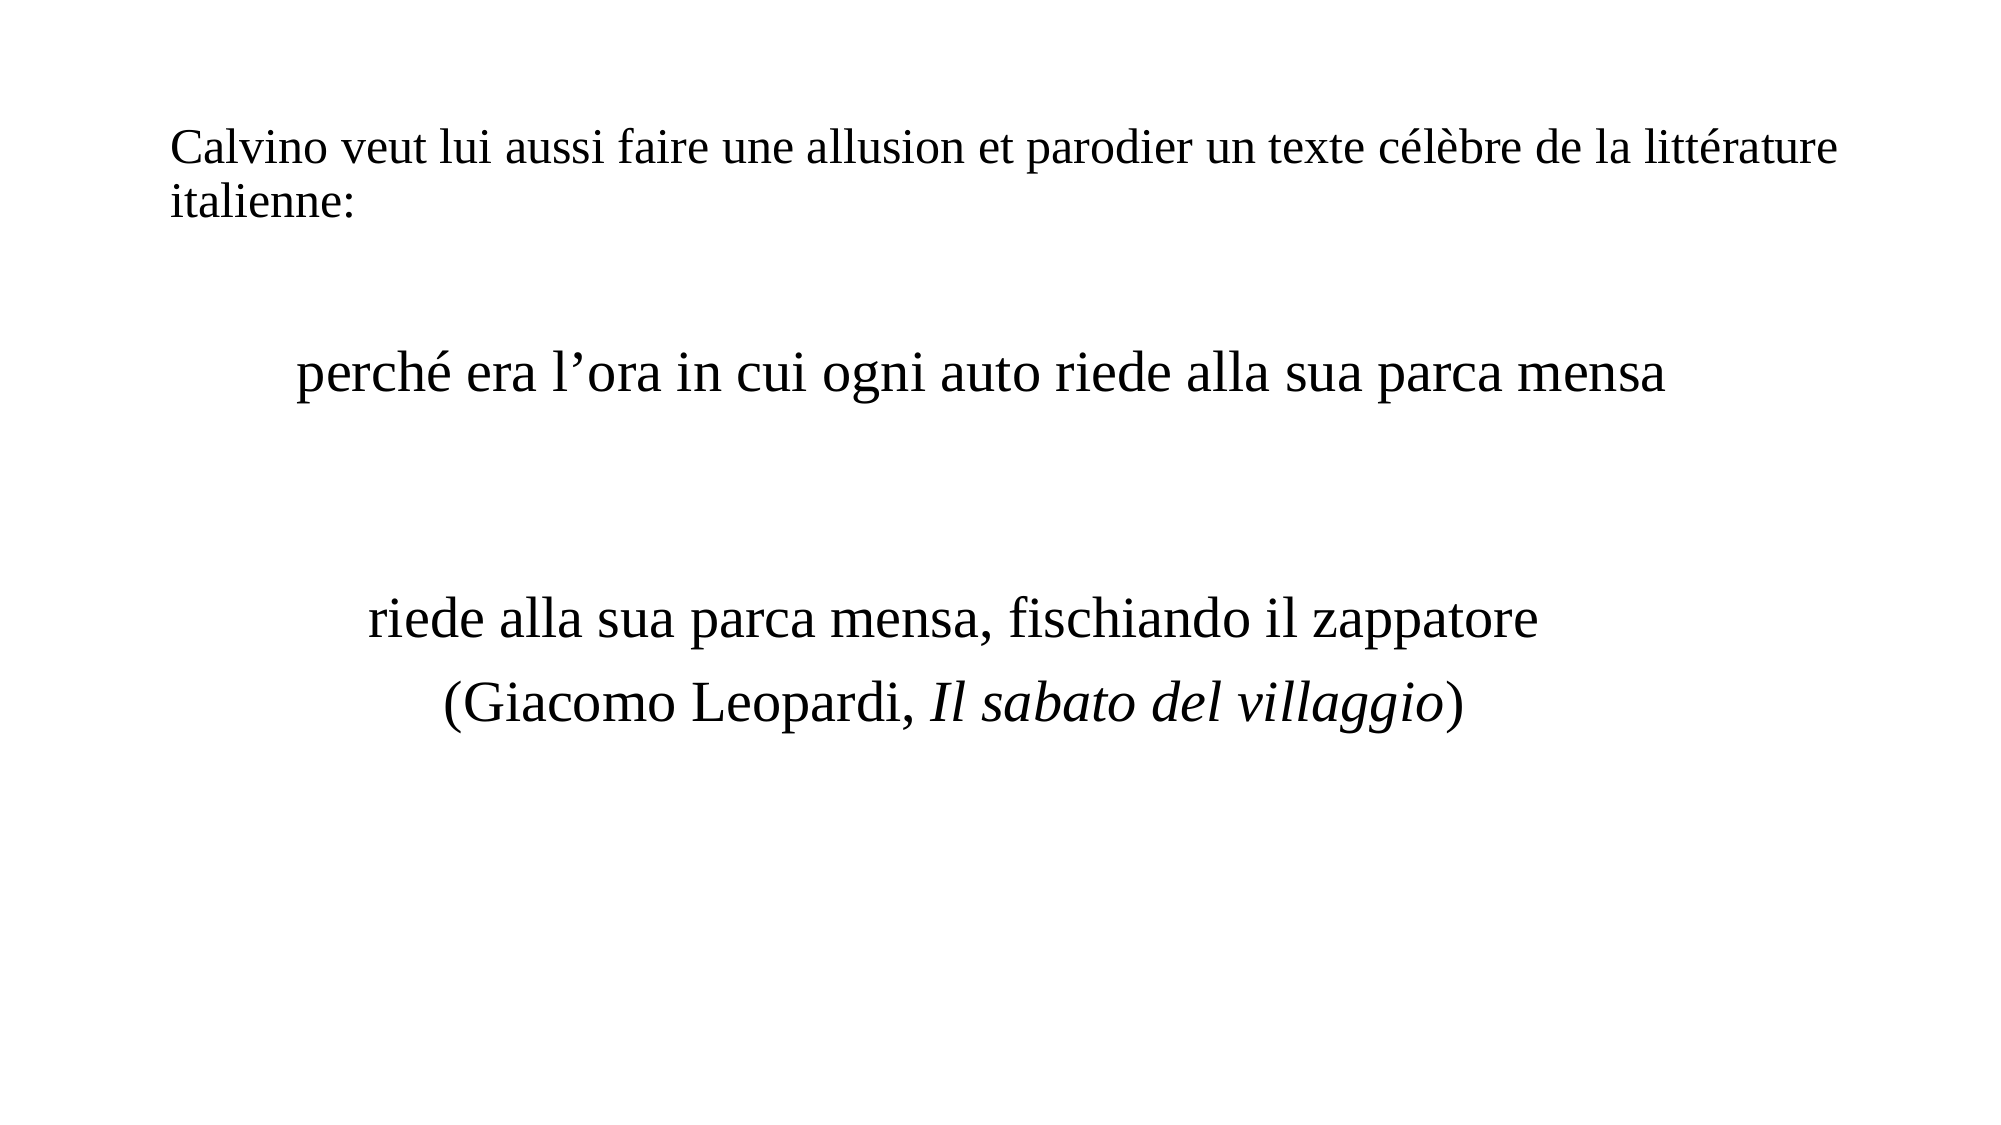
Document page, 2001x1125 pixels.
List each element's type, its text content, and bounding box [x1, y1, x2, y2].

list riede alla sua parca mensa, fischiando il zappatore (Giacomo Leopardi, Il sabato del villaggio) [119, 579, 1789, 825]
title Calvino veut lui aussi faire une allusion et parodier un texte célèbre de la littérature italienne: [155, 65, 1881, 283]
list perché era l’ora in cui ogni auto riede alla sua parca mensa [59, 333, 1905, 497]
